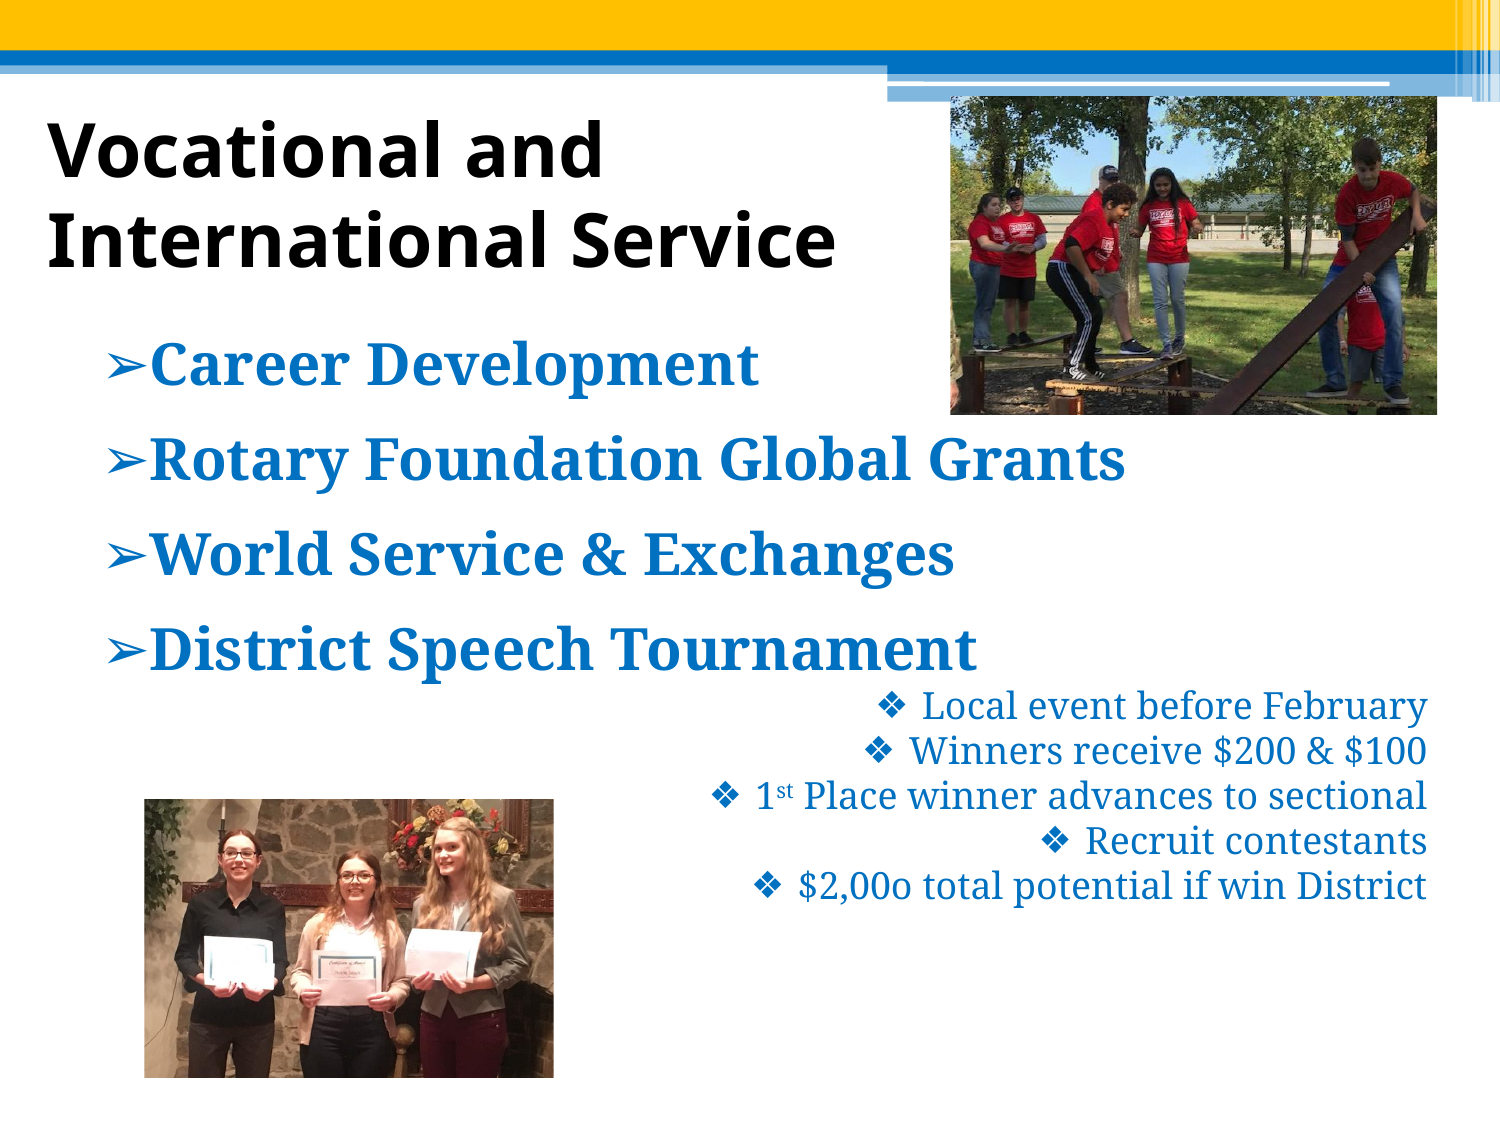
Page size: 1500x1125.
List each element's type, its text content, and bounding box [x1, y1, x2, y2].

picture [144, 798, 554, 1079]
title Vocational and International Service [39, 96, 947, 289]
list Career Development Rotary Foundation Global Grants World Service & Exchanges District Speech Tournament Local event before February Winners receive $200 & $100 1st Place winner advances to sectional Recruit contestants $2,00o total potential if win District [74, 319, 1437, 1032]
picture [950, 96, 1438, 415]
